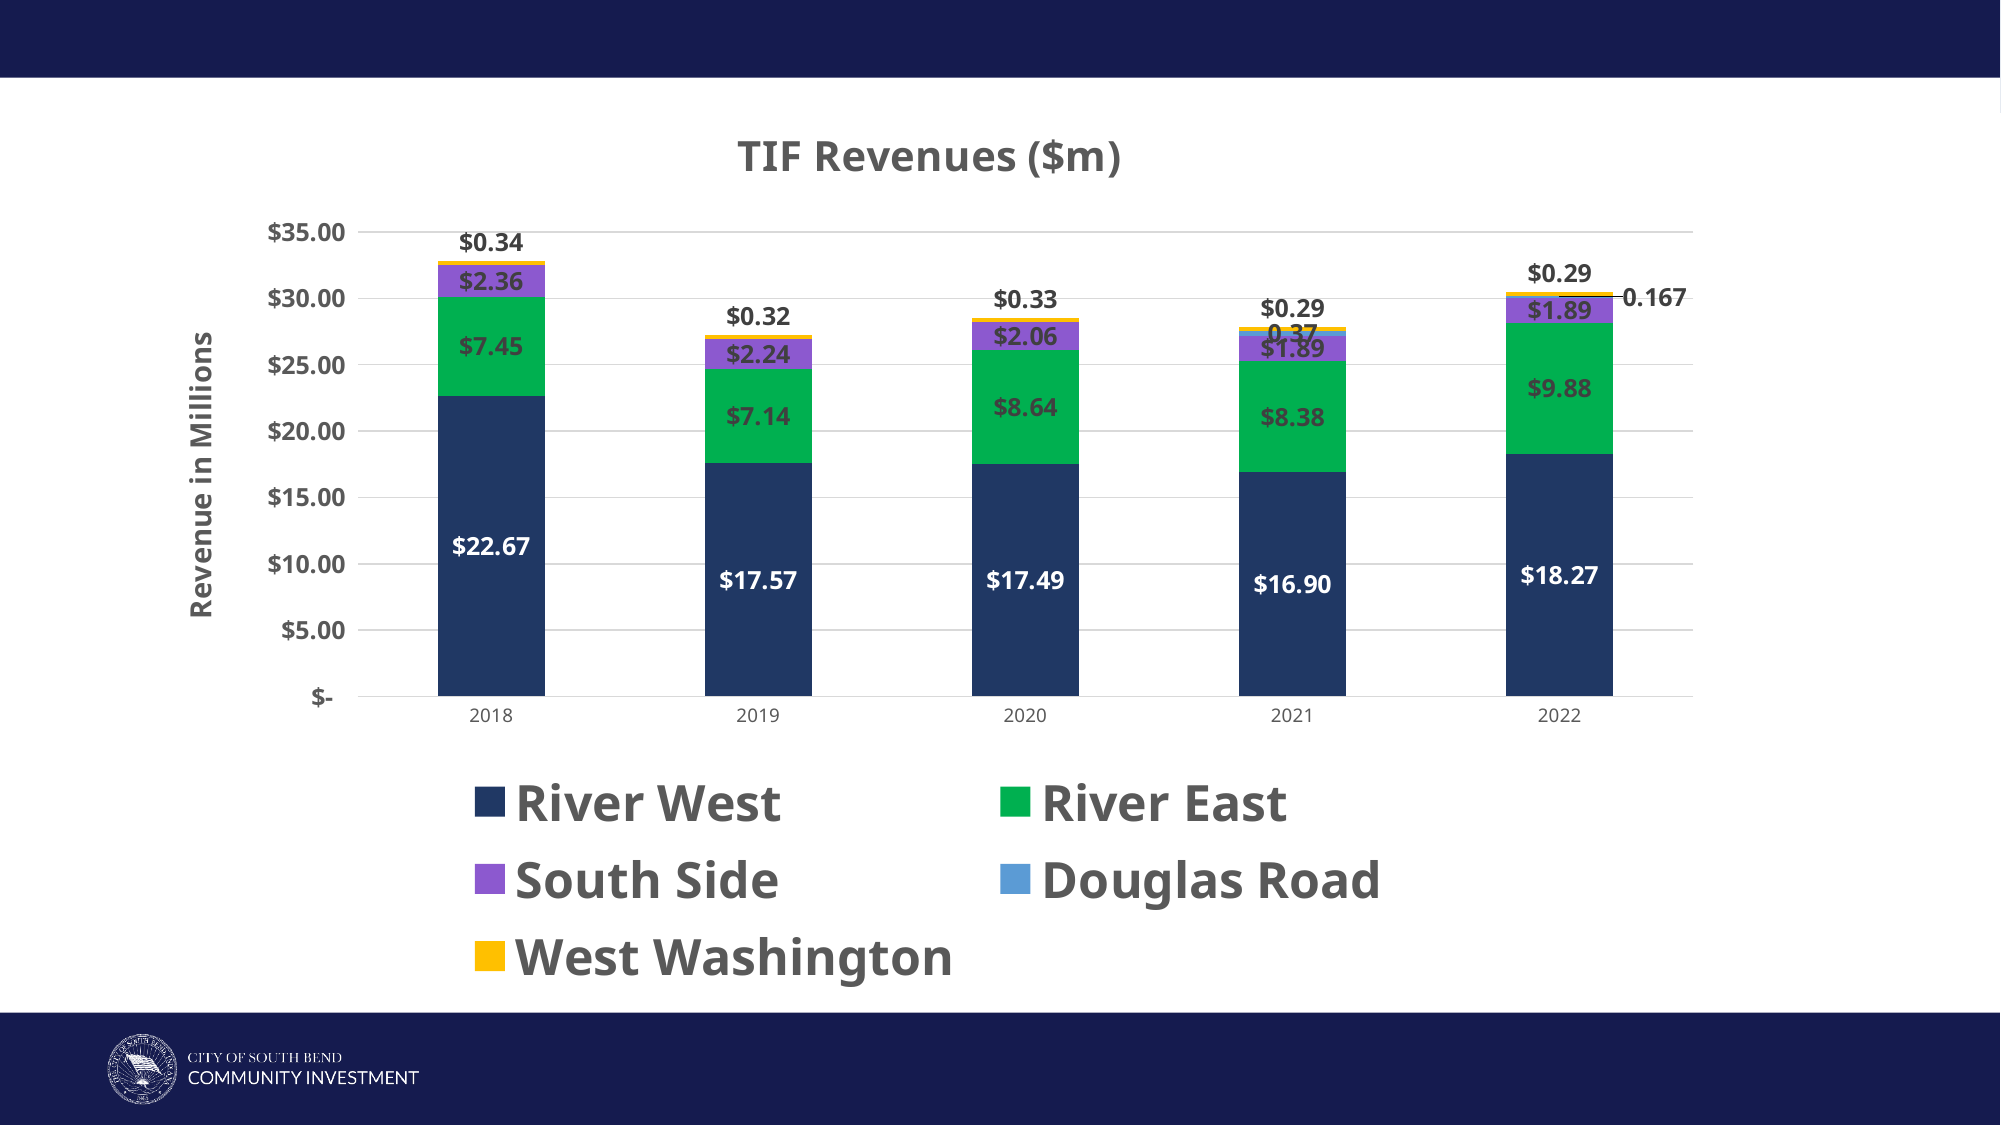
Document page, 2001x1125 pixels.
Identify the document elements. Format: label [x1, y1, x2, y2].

text_box [0, 0, 2000, 79]
picture [103, 1031, 454, 1107]
text_box [0, 1011, 2000, 1125]
text_box [0, 79, 2000, 1011]
chart [144, 87, 1725, 1000]
